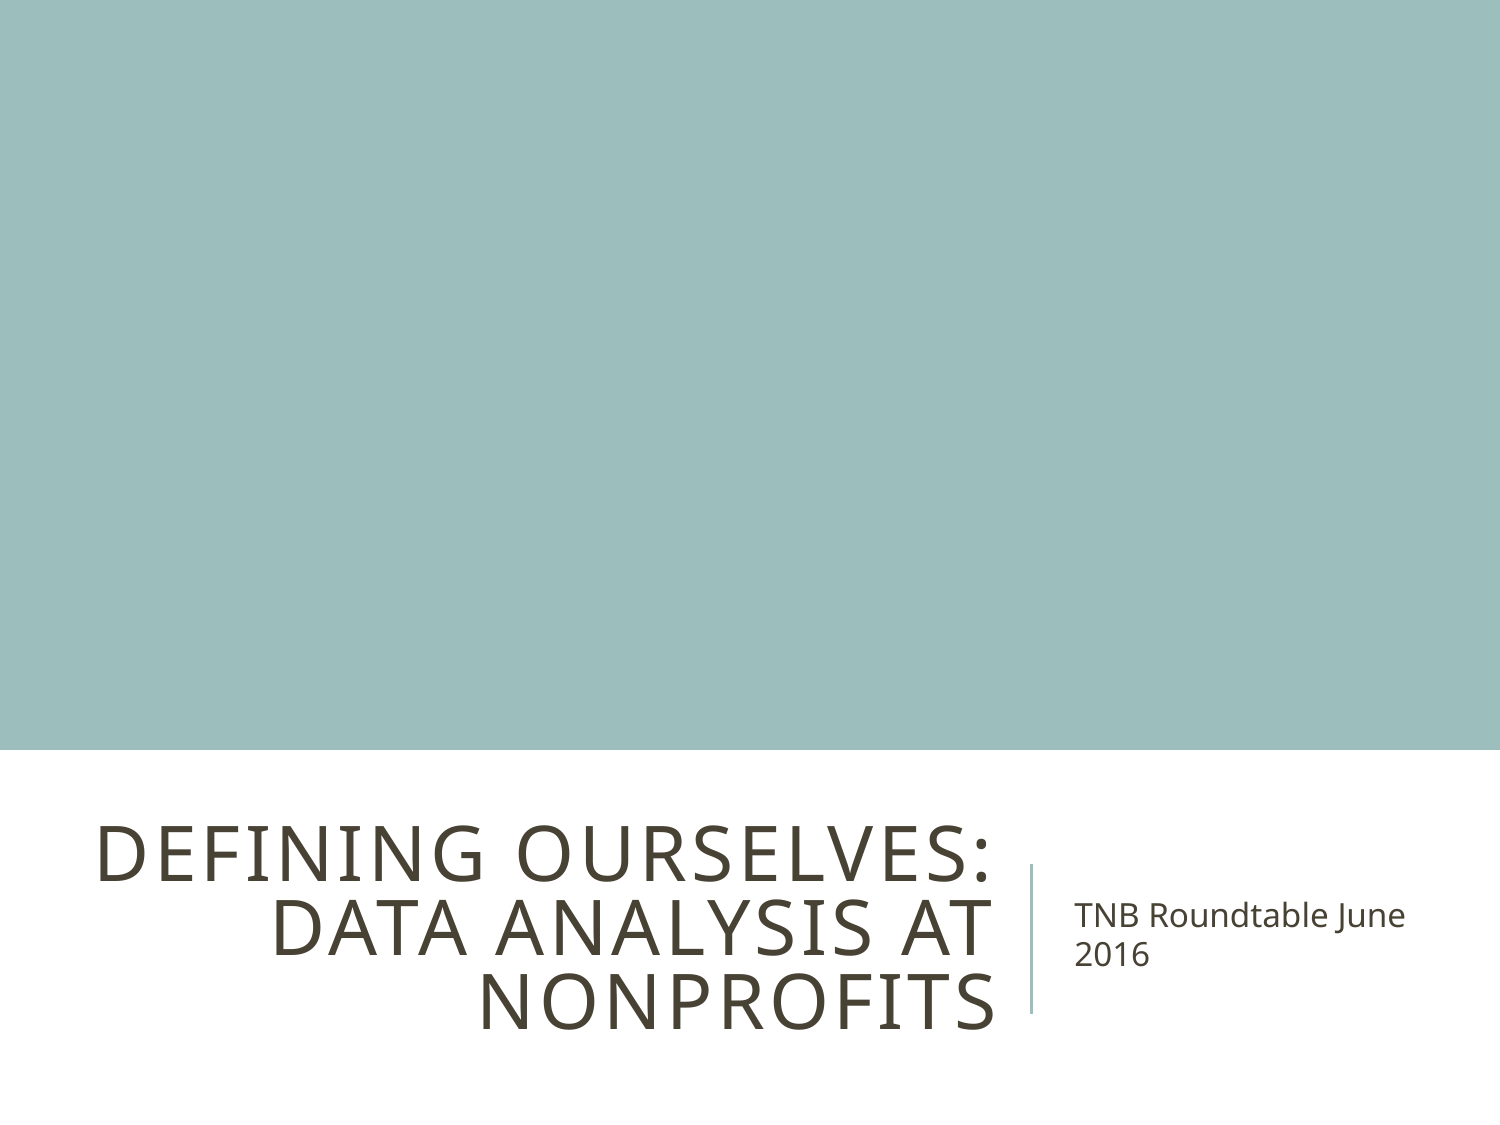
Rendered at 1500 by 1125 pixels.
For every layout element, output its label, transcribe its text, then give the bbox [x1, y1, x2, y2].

title Defining ourselves: Data Analysis at Nonprofits [56, 813, 1013, 1054]
subtitle TNB Roundtable June 2016 [1059, 813, 1454, 1054]
